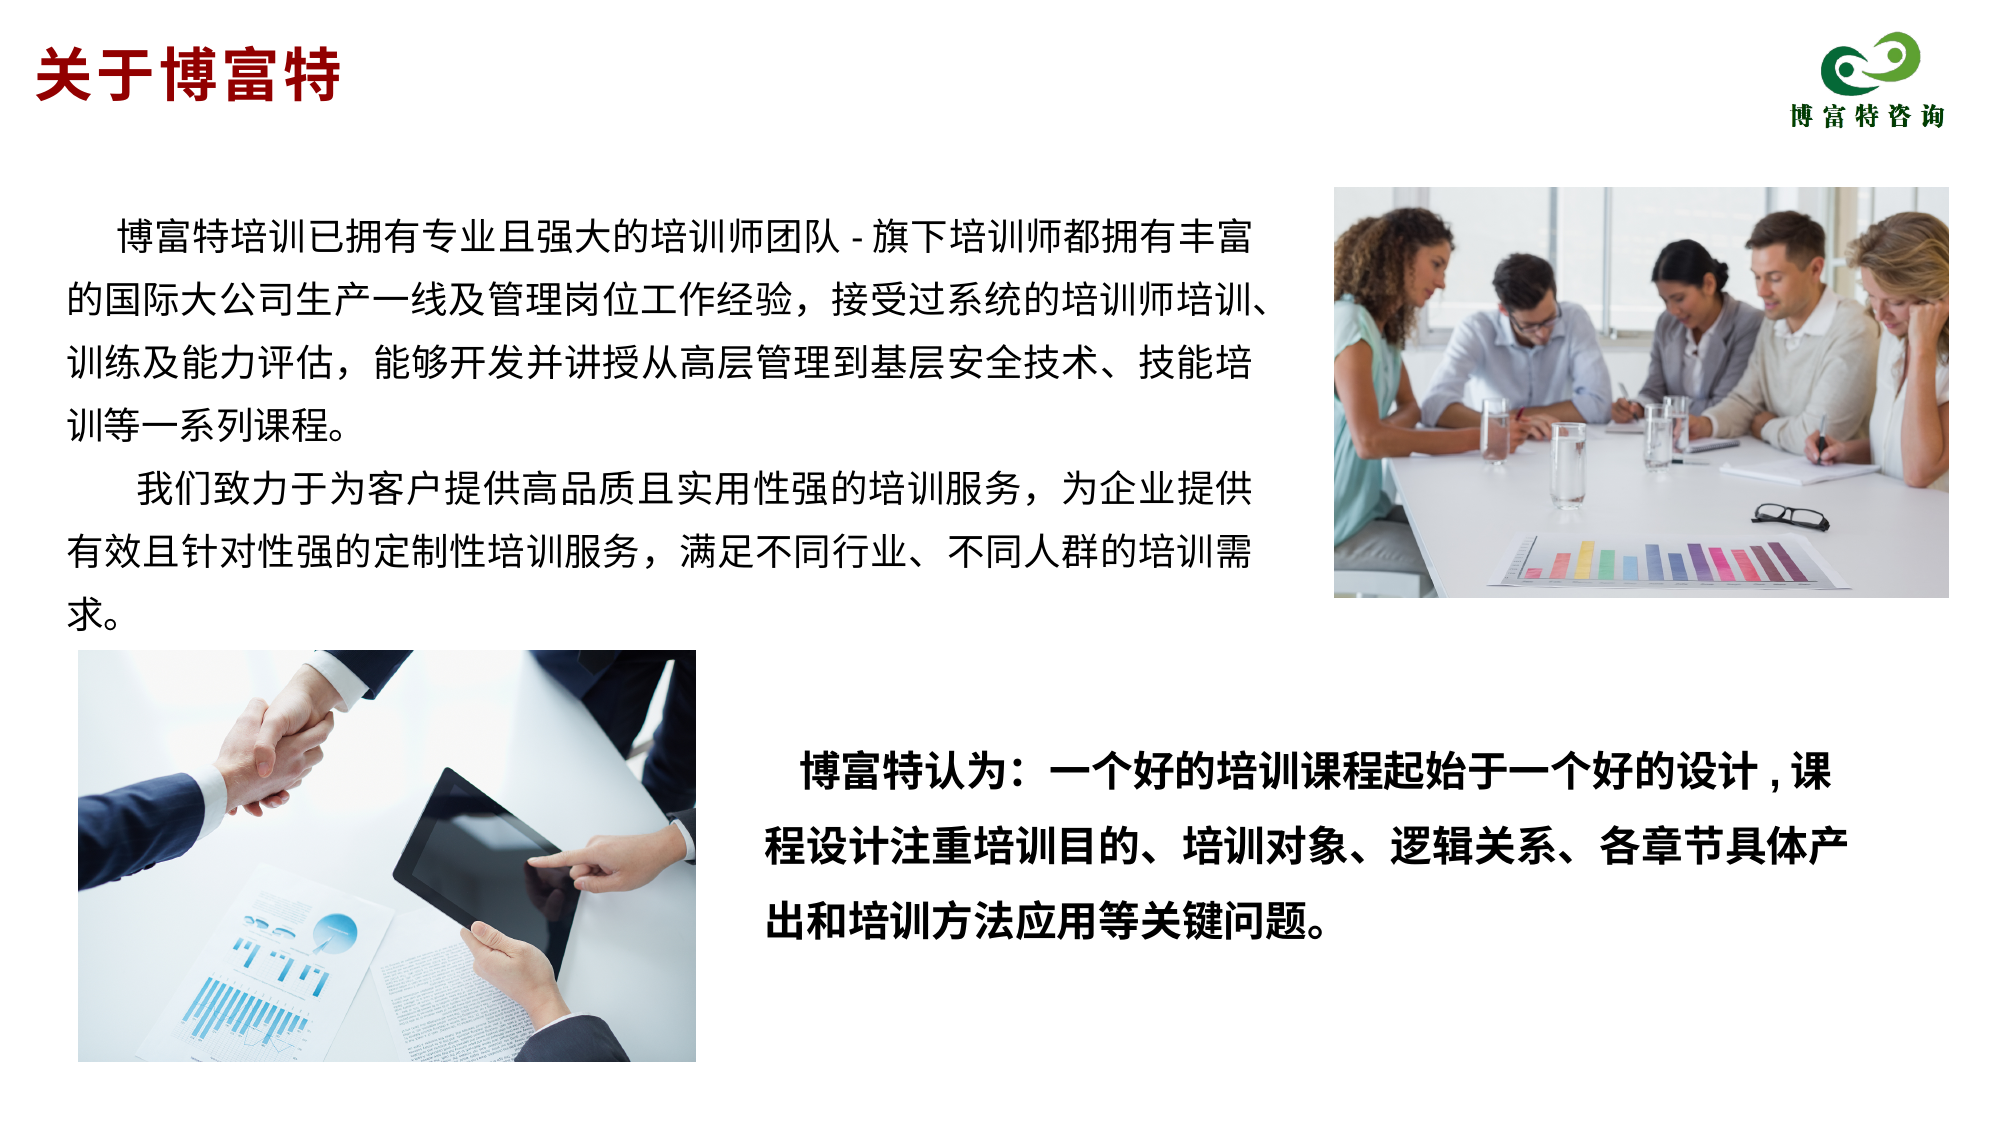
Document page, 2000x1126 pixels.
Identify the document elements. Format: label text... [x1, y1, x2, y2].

picture [1333, 187, 1949, 598]
picture [78, 649, 697, 1062]
text_box 博富特认为：一个好的培训课程起始于一个好的设计,课程设计注重培训目的、培训对象、逻辑关系、各章节具体产出和培训方法应用等关键问题。 [749, 712, 1876, 953]
text_box 关于博富特 [19, 31, 1138, 129]
picture [1771, 30, 1969, 131]
text_box 博富特培训已拥有专业且强大的培训师团队-旗下培训师都拥有丰富的国际大公司生产一线及管理岗位工作经验，接受过系统的培训师培训、训练及能力评估，能够开发并讲授从高层管理到基层安全技术、技能培训等一系列课程。 我们致力于为客户提供高品质且实用性强的培训服务，为企业提供有效且针对性强的定制性培训服务，满足不同行业、不同人群的培训需求。 [51, 187, 1269, 643]
